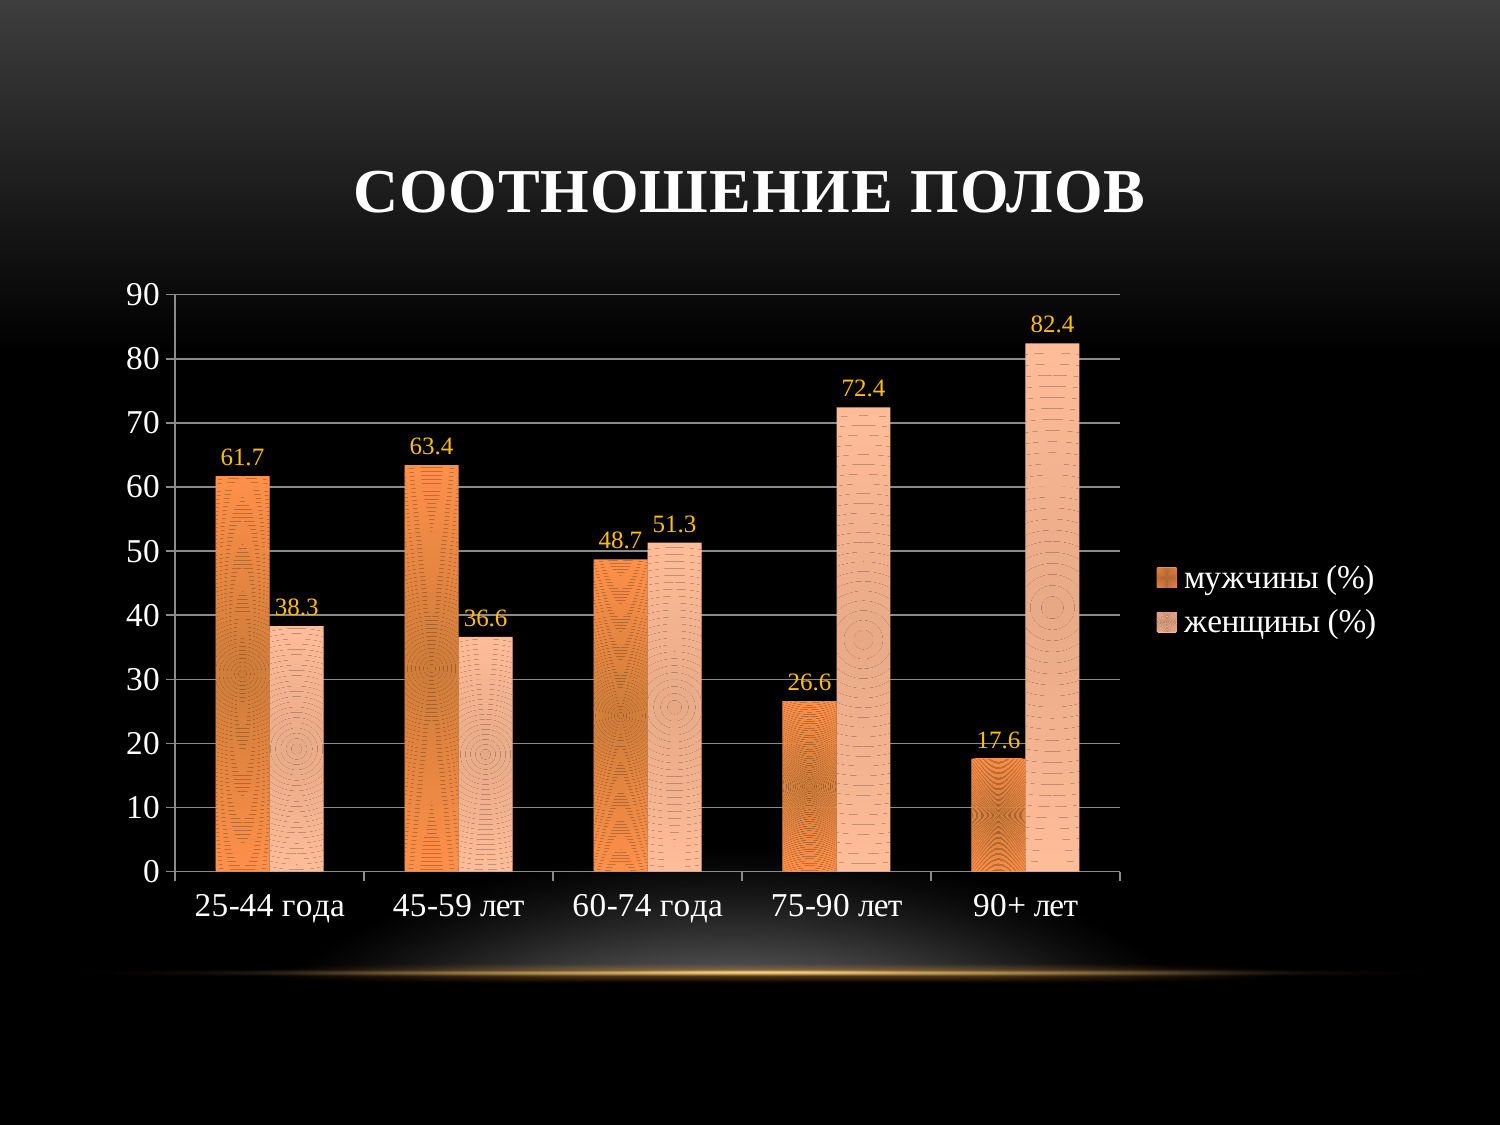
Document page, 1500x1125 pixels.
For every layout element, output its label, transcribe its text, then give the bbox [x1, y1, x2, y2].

title Соотношение полов [99, 45, 1400, 233]
chart [99, 262, 1401, 938]
picture [0, 0, 1500, 1125]
